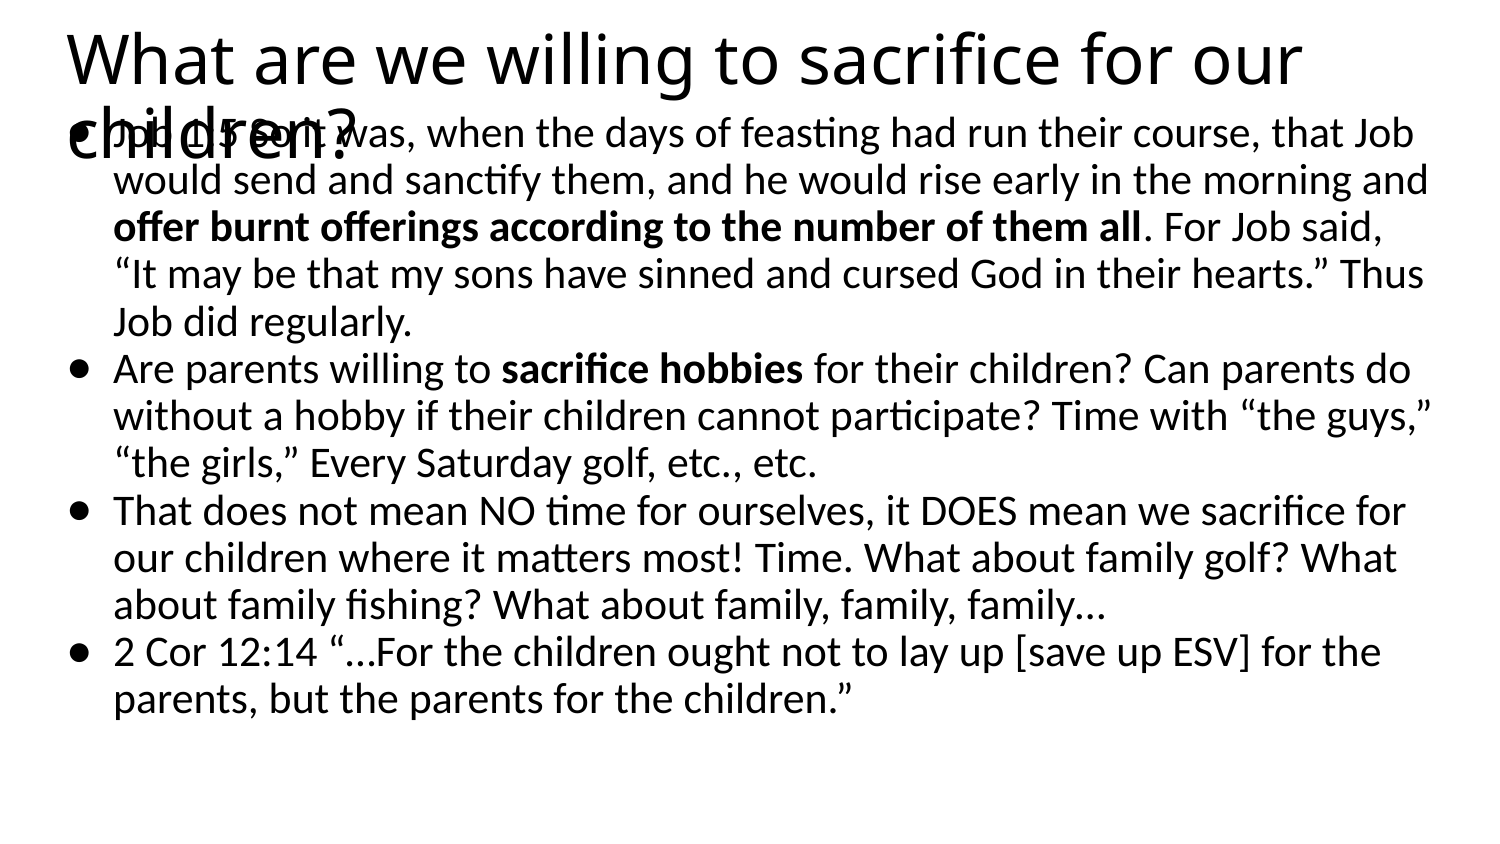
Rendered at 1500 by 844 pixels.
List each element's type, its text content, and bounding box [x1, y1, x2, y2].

list Job 1:5 So it was, when the days of feasting had run their course, that Job would send and sanctify them, and he would rise early in the morning and offer burnt offerings according to the number of them all. For Job said, “It may be that my sons have sinned and cursed God in their hearts.” Thus Job did regularly. Are parents willing to sacrifice hobbies for their children? Can parents do without a hobby if their children cannot participate? Time with “the guys,” “the girls,” Every Saturday golf, etc., etc. That does not mean NO time for ourselves, it DOES mean we sacrifice for our children where it matters most! Time. What about family golf? What about family fishing? What about family, family, family… 2 Cor 12:14 “…For the children ought not to lay up [save up ESV] for the parents, but the parents for the children.” [51, 94, 1449, 793]
title What are we willing to sacrifice for our children? [51, 9, 1449, 94]
